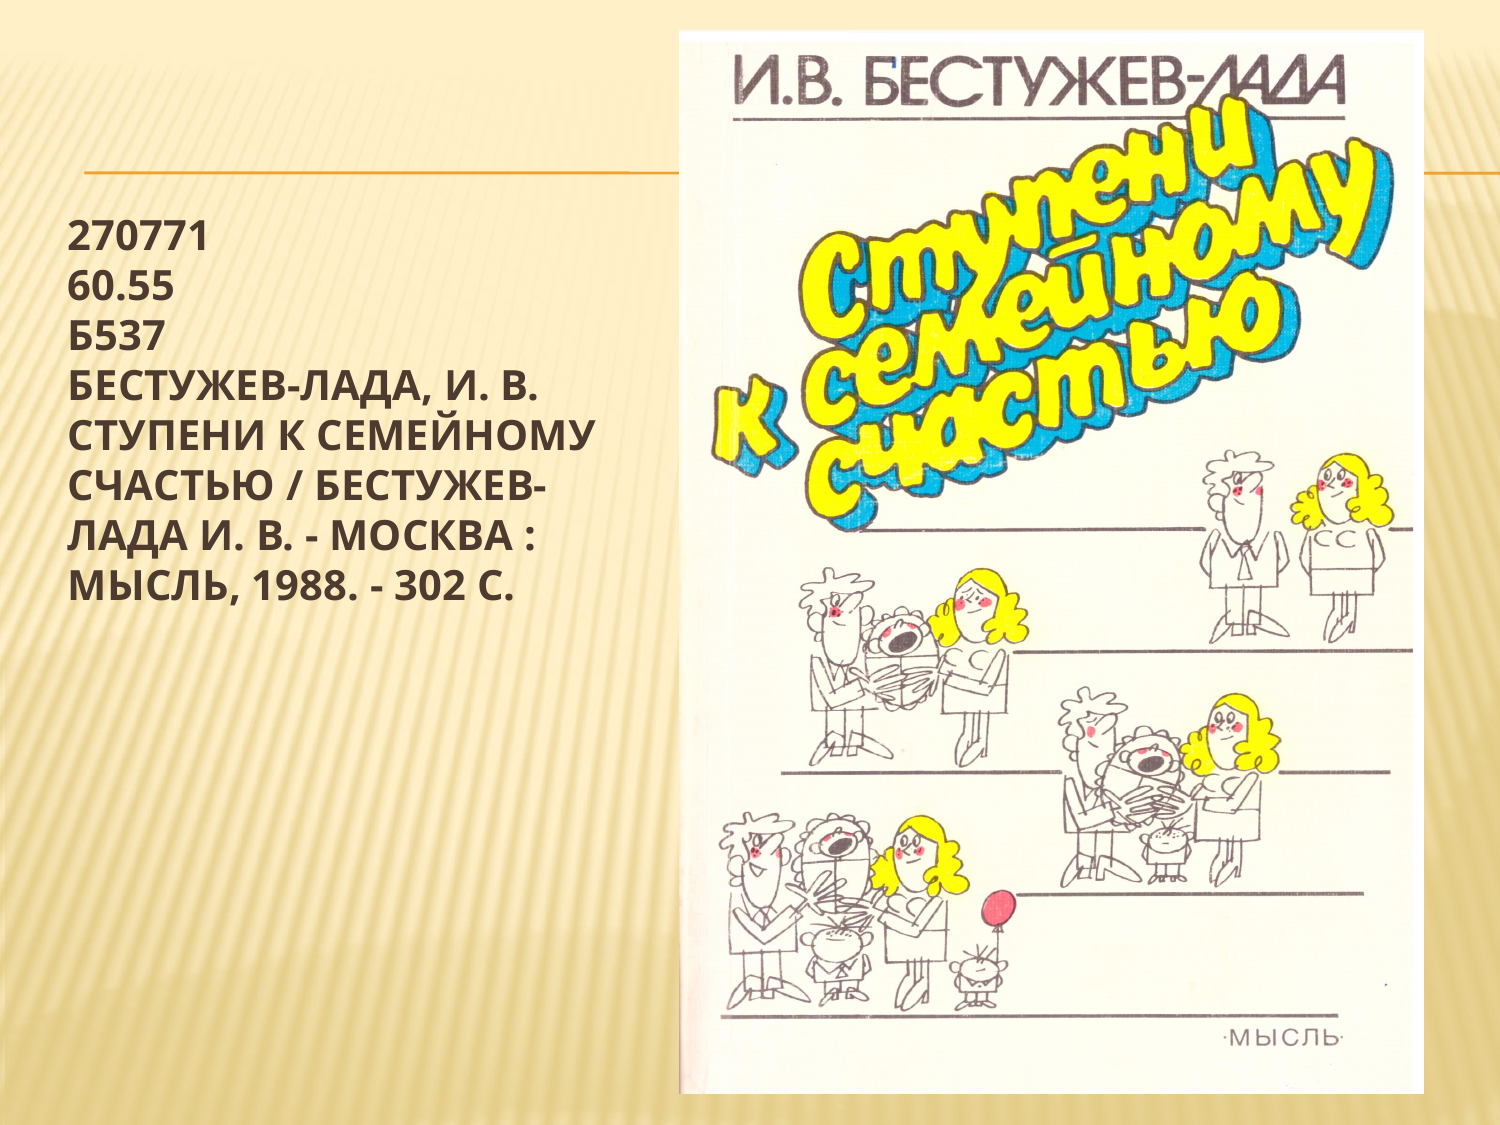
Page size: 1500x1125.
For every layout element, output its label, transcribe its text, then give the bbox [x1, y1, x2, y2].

title 270771 60.55 Б537 Бестужев-Лада, И. В. Ступени к семейному счастью / Бестужев-Лада И. В. - Москва : Мысль, 1988. - 302 с. [53, 172, 660, 645]
picture [678, 30, 1424, 1095]
